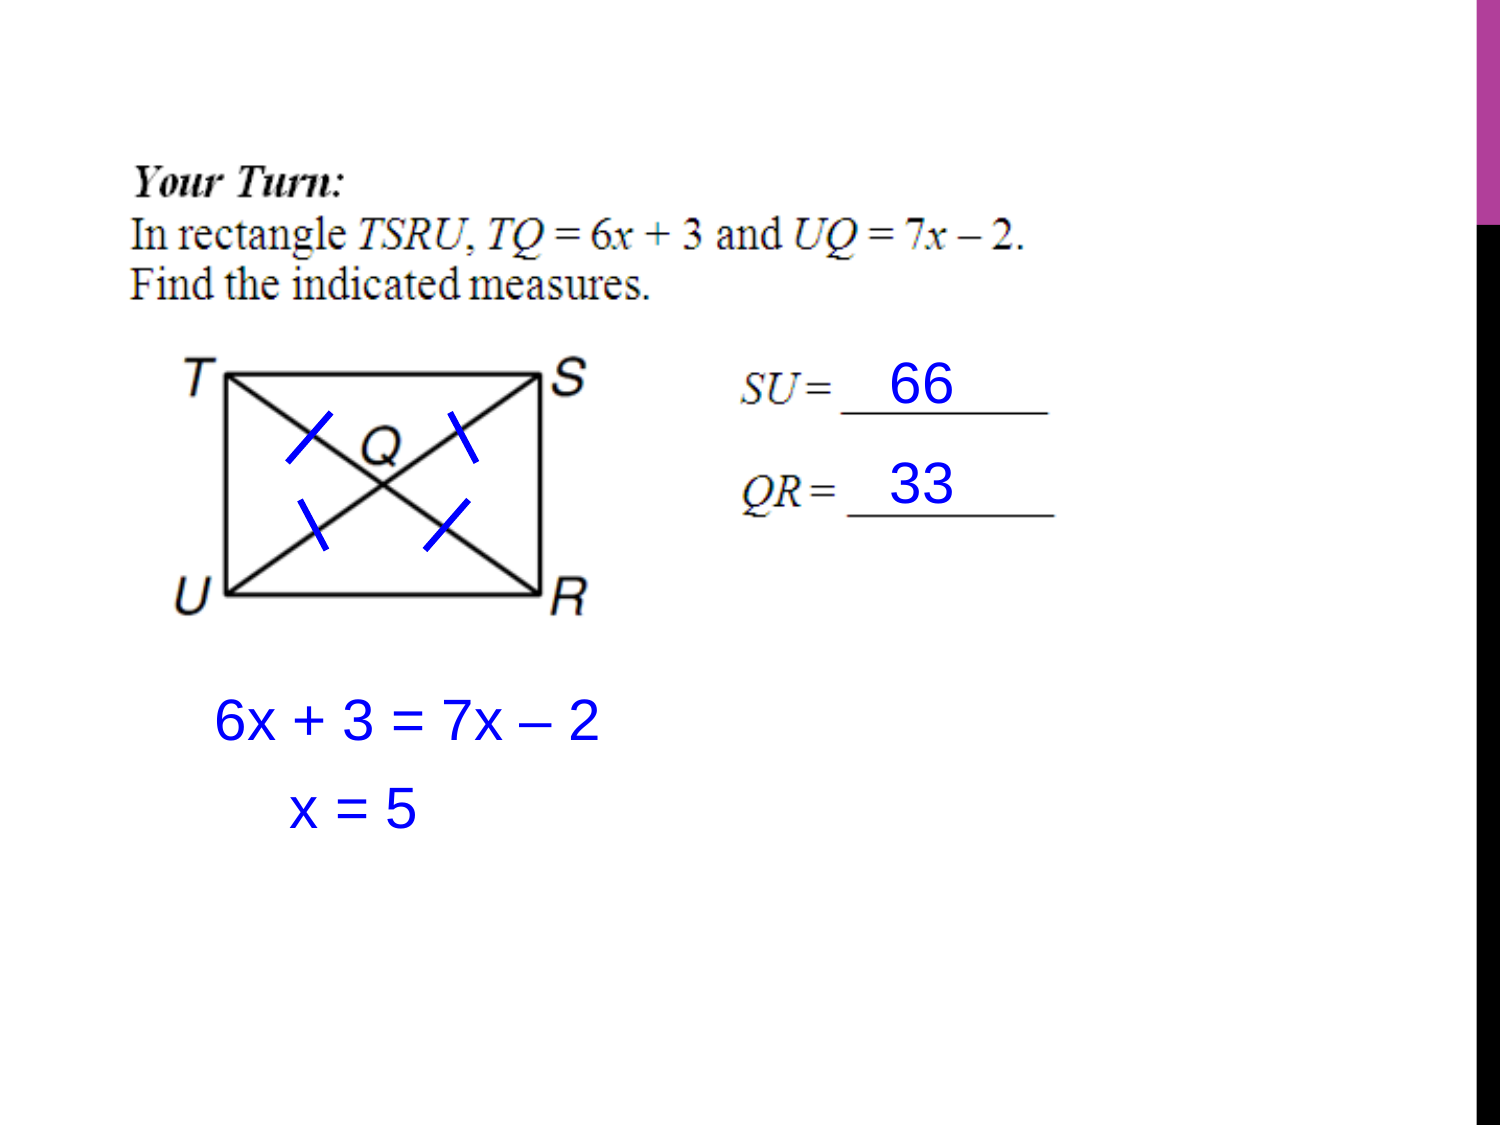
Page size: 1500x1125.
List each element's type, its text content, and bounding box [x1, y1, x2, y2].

picture [111, 161, 1088, 782]
text_box x = 5 [275, 787, 900, 848]
